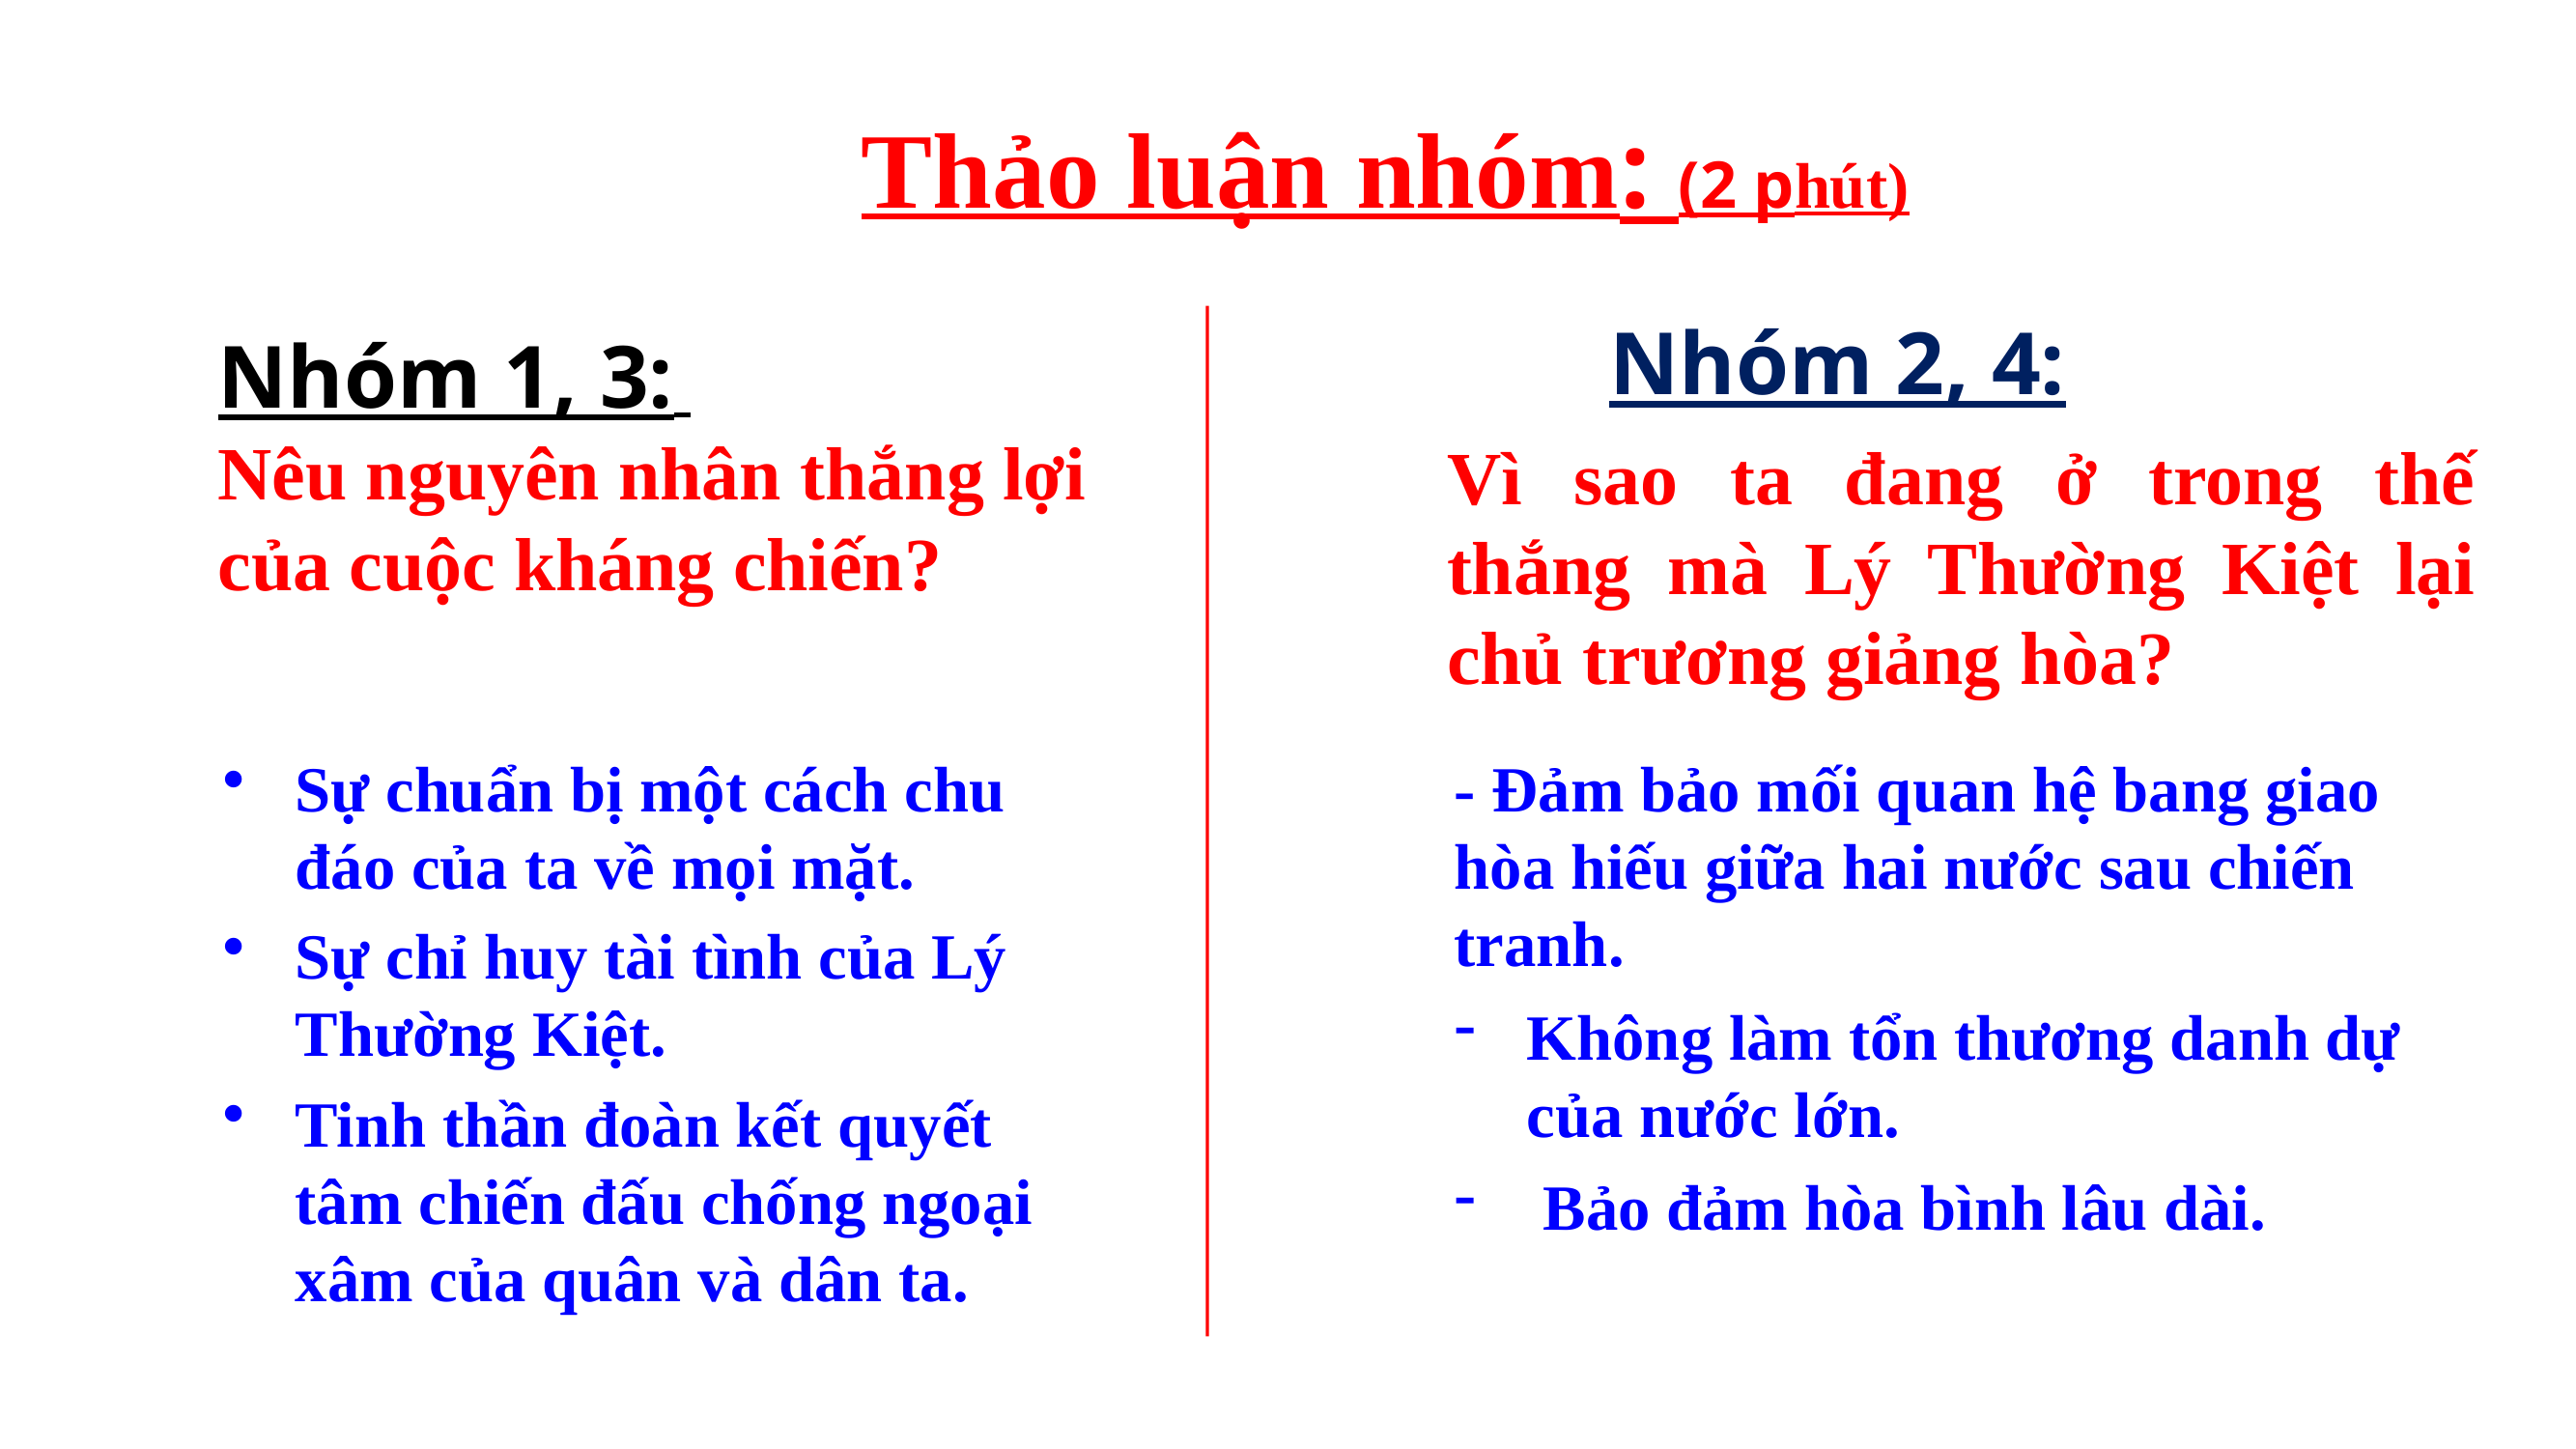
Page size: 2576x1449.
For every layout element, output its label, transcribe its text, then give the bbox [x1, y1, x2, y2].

text_box Vì sao ta đang ở trong thế thắng mà Lý Thường Kiệt lại chủ trương giảng hòa? [1432, 422, 2491, 707]
text_box Thảo luận nhóm: (2 phút) [629, 93, 2141, 237]
title Nhóm 1, 3: Nêu nguyên nhân thắng lợi của cuộc kháng chiến? [203, 273, 1103, 654]
text_box - Đảm bảo mối quan hệ bang giao hòa hiếu giữa hai nước sau chiến tranh. Không làm tổn thương danh dự của nước lớn. Bảo đảm hòa bình lâu dài. [1439, 740, 2472, 1251]
text_box Nhóm 2, 4: [1595, 301, 2081, 419]
text_box Sự chuẩn bị một cách chu đáo của ta về mọi mặt. Sự chỉ huy tài tình của Lý Thường Kiệt. Tinh thần đoàn kết quyết tâm chiến đấu chống ngoại xâm của quân và dân ta. [208, 740, 1078, 1449]
